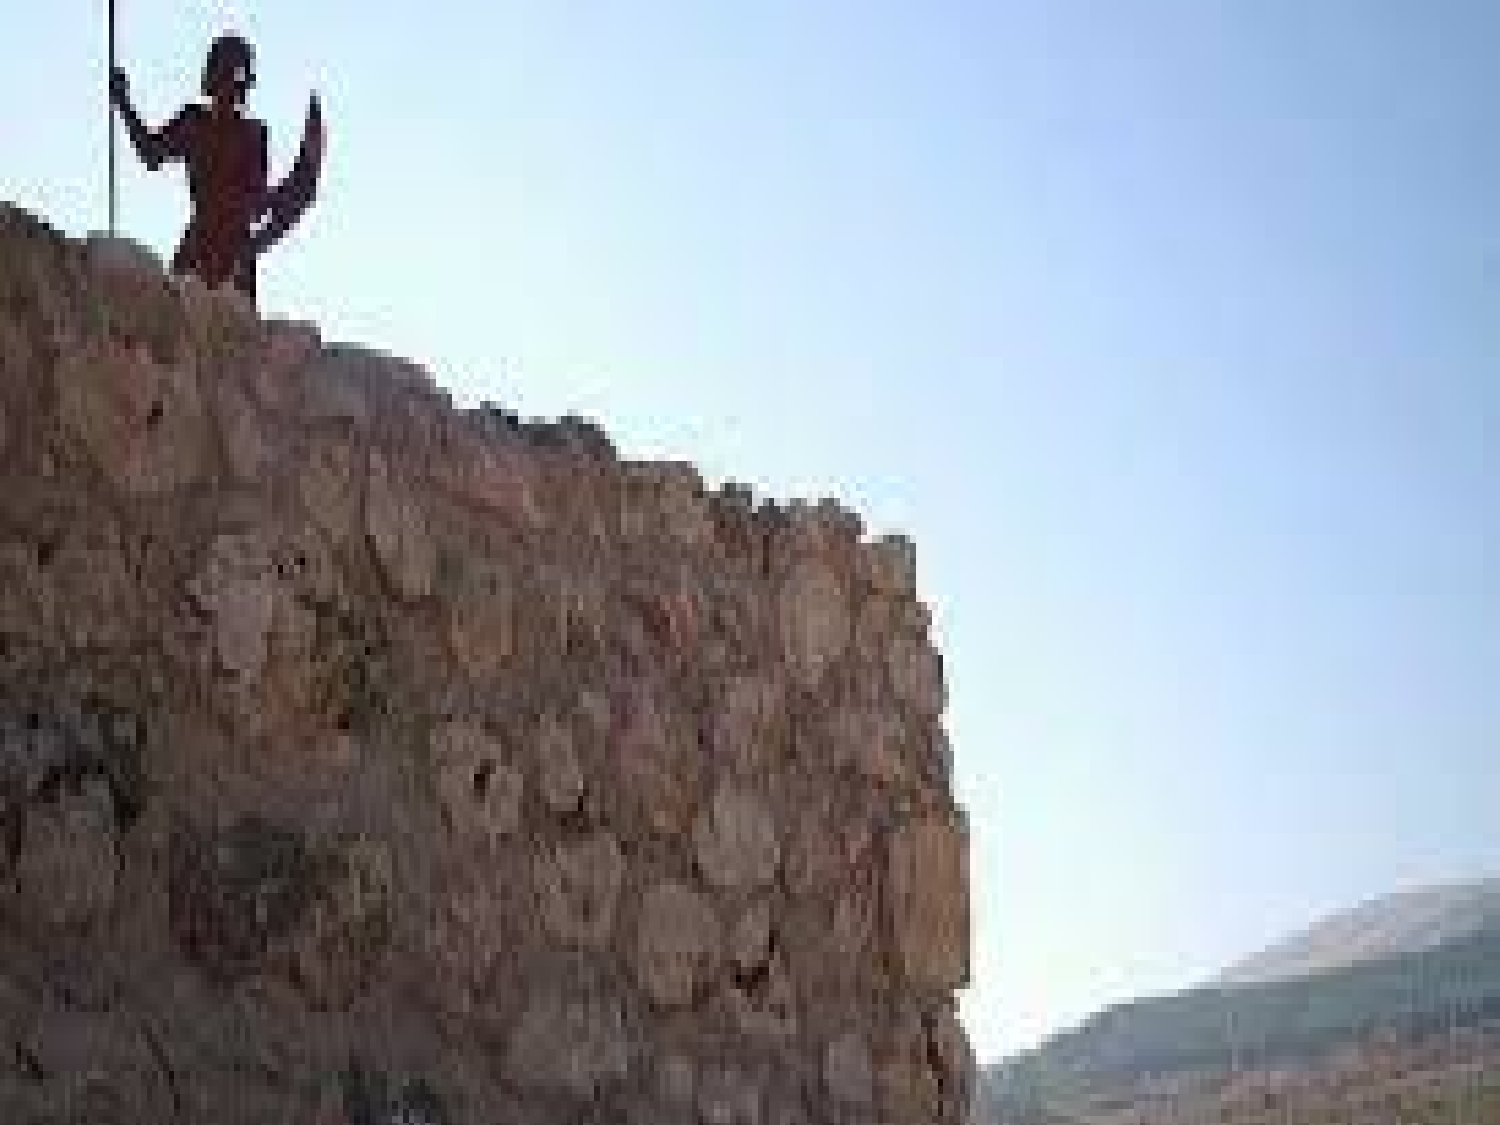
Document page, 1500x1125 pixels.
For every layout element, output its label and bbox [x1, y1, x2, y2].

list [0, 0, 1500, 1125]
